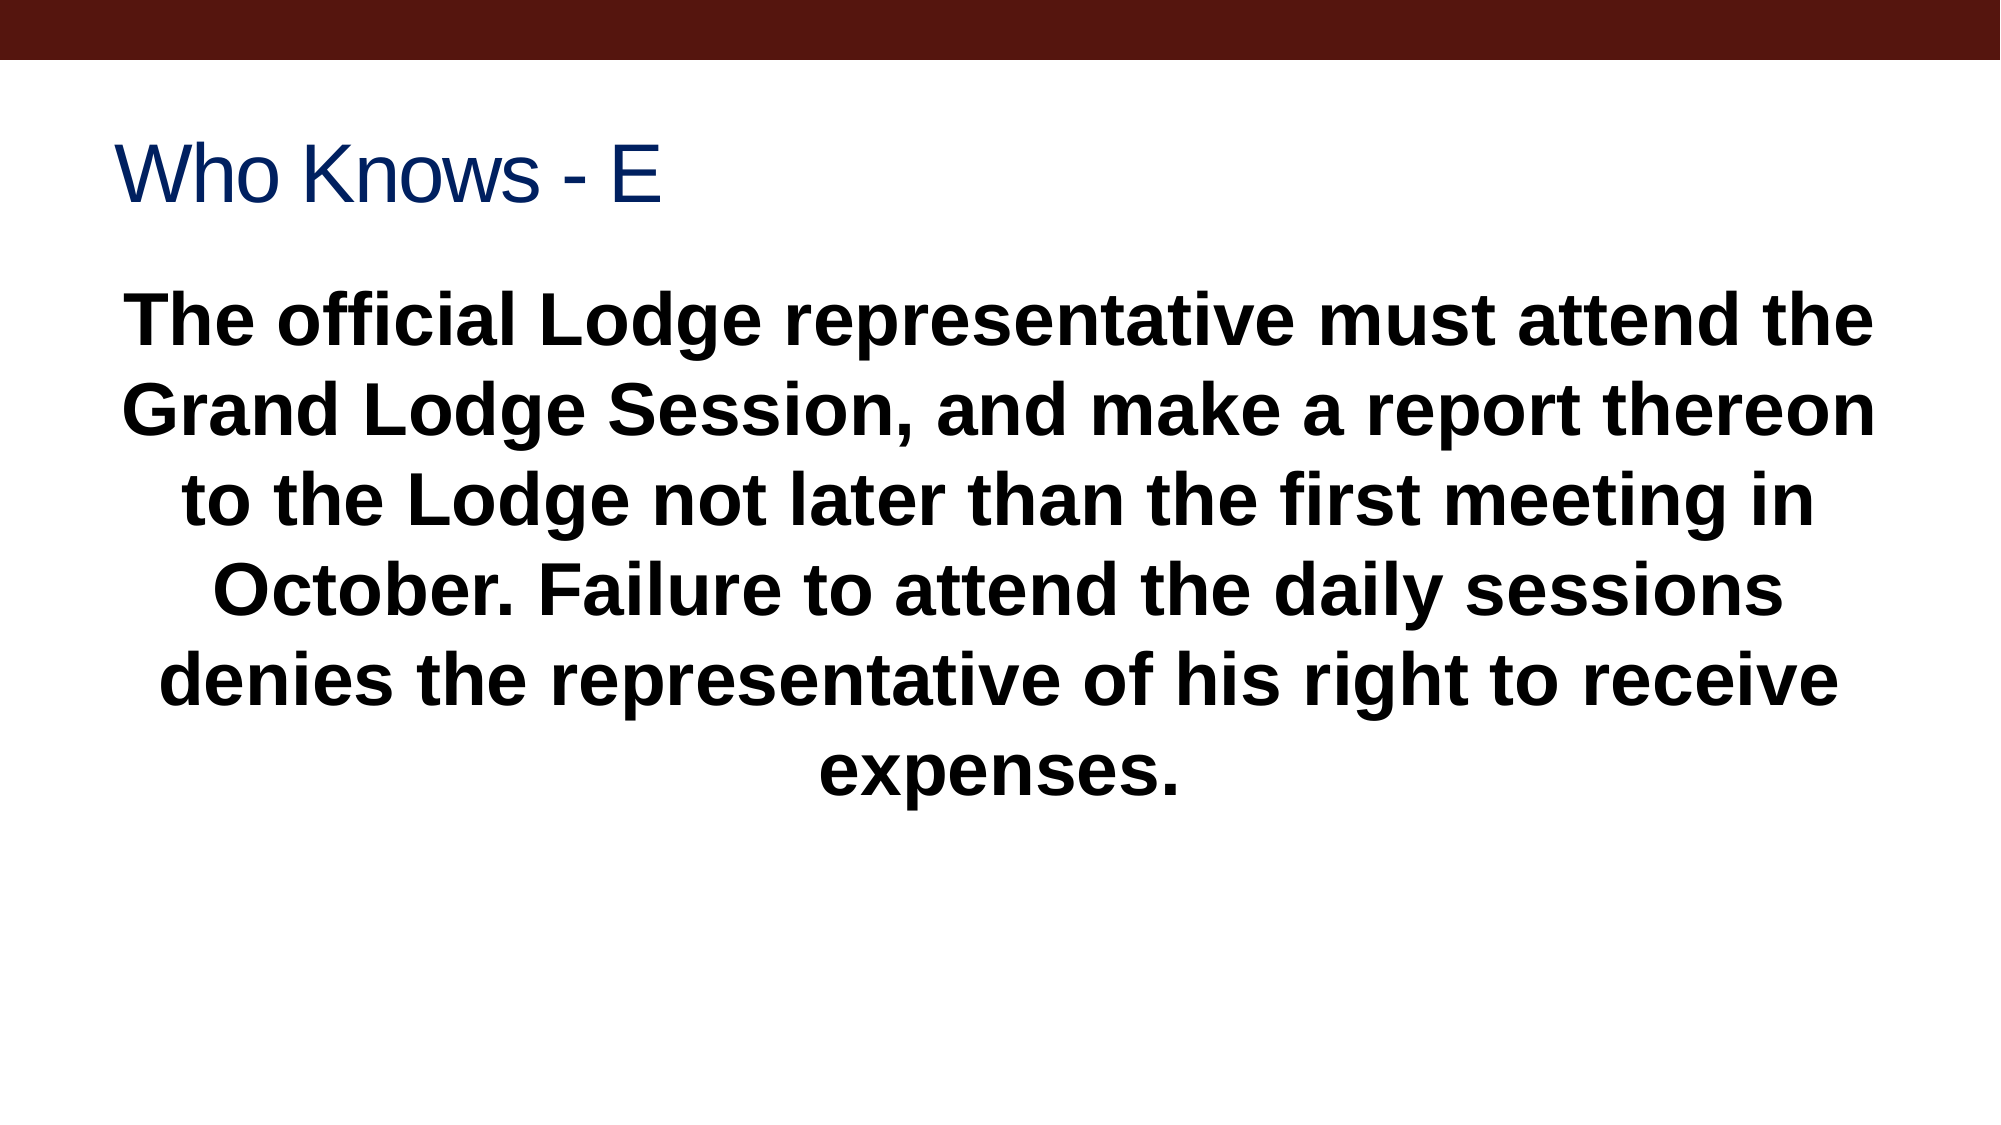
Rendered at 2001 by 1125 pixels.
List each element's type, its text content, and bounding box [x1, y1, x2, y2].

list The official Lodge representative must attend the Grand Lodge Session, and make a report thereon to the Lodge not later than the first meeting in October. Failure to attend the daily sessions denies the representative of his right to receive expenses. [99, 262, 1900, 1063]
title Who Knows - E [99, 87, 1900, 250]
